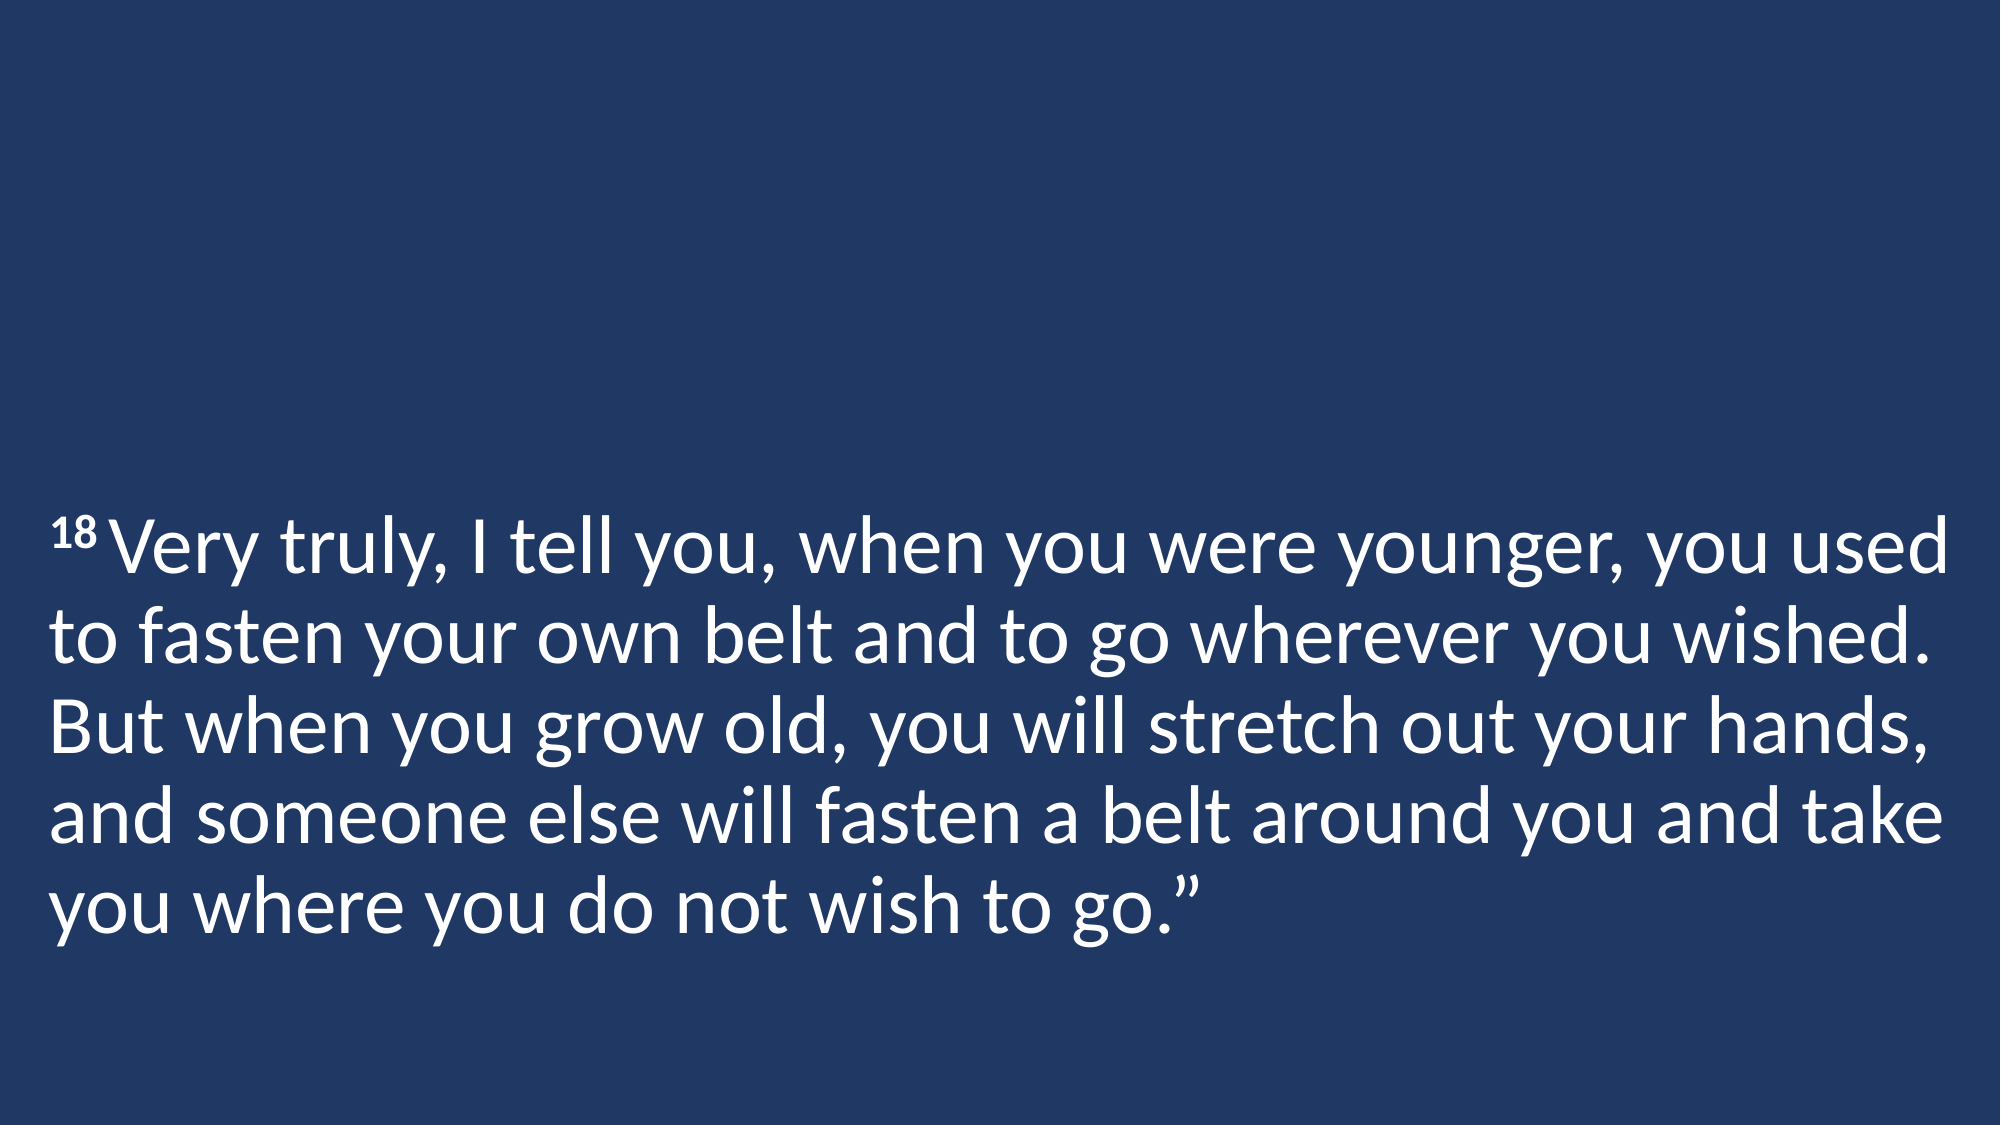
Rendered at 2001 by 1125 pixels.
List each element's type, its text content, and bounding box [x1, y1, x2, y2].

list 18 Very truly, I tell you, when you were younger, you used to fasten your own belt and to go wherever you wished. But when you grow old, you will stretch out your hands, and someone else will fasten a belt around you and take you where you do not wish to go.” [34, 494, 1968, 1104]
